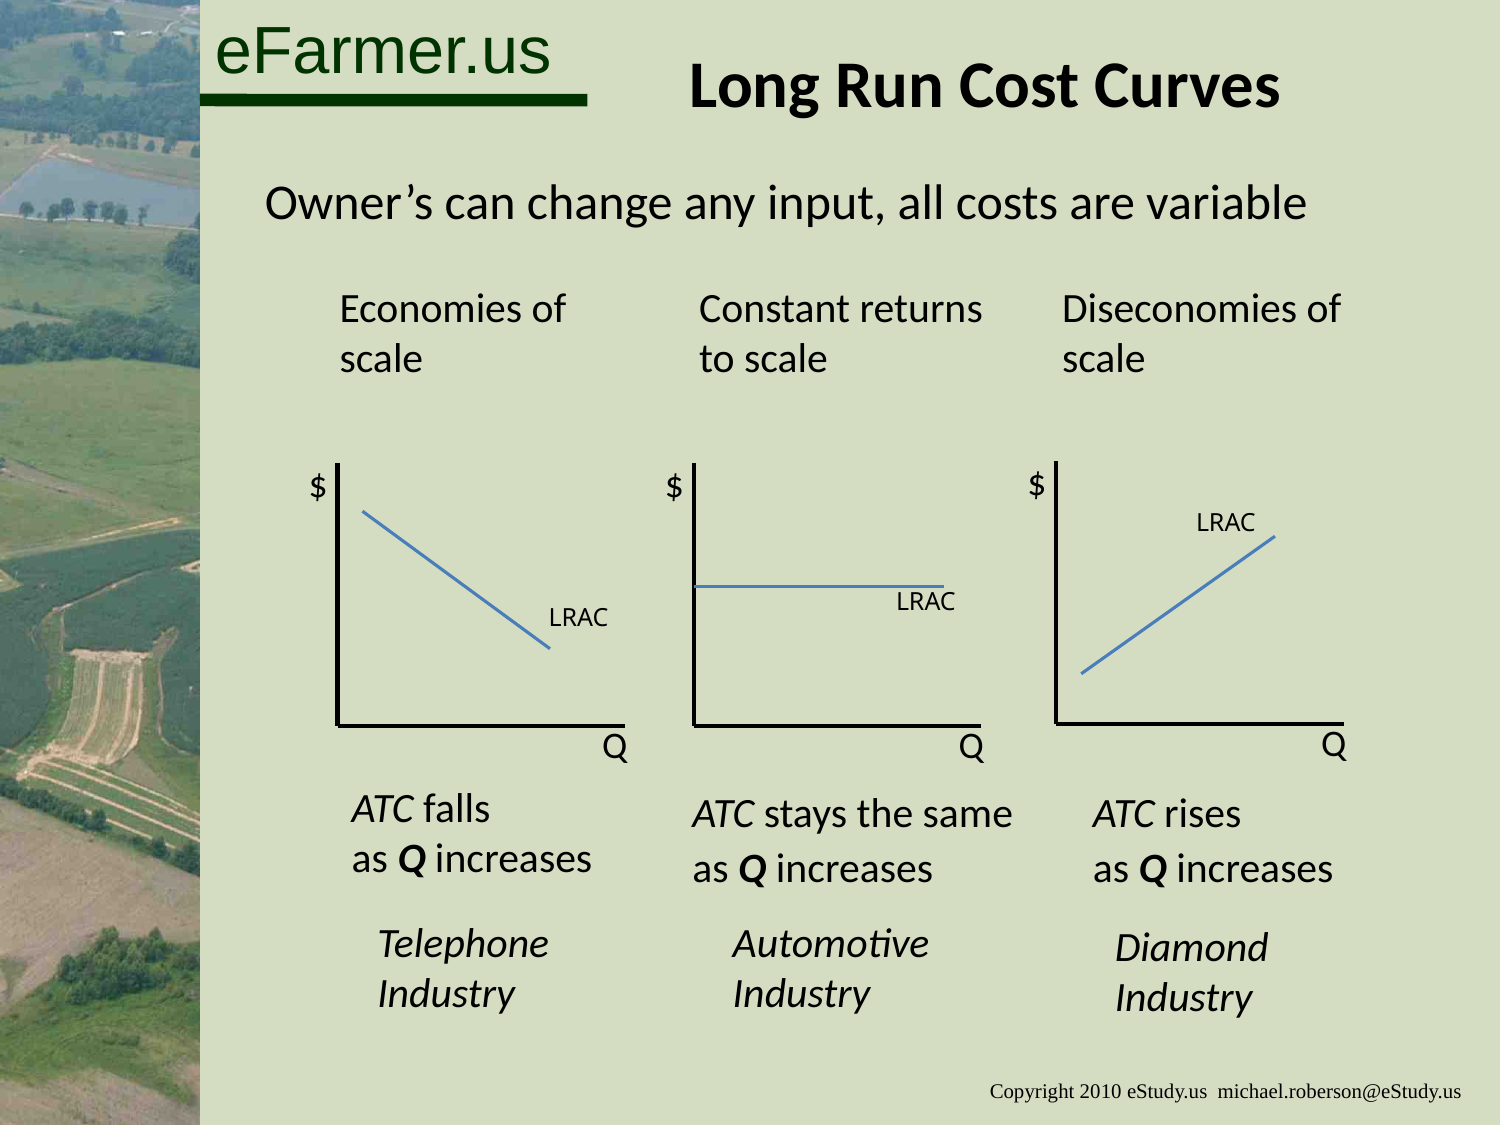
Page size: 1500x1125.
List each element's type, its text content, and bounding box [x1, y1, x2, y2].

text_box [293, 452, 647, 775]
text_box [362, 510, 653, 649]
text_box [1012, 450, 1376, 773]
text_box ATC falls as Q increases [336, 782, 625, 889]
text_box ATC stays the same as Q increases [677, 780, 1038, 899]
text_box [693, 578, 1001, 624]
text_box Owner’s can change any input, all costs are variable [249, 162, 1425, 238]
text_box Long Run Cost Curves [674, 0, 1438, 163]
text_box Automotive Industry [717, 908, 1025, 1024]
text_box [649, 452, 1009, 775]
picture [0, 0, 200, 1125]
text_box Constant returns to scale [684, 273, 1038, 389]
text_box Diseconomies of scale [1047, 273, 1413, 389]
text_box Copyright 2010 eStudy.us michael.roberson@eStudy.us [974, 1070, 1500, 1110]
text_box Diamond Industry [1100, 912, 1408, 1028]
text_box Telephone Industry [362, 908, 670, 1024]
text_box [1080, 498, 1301, 674]
text_box ATC rises as Q increases [1078, 779, 1375, 899]
text_box Economies of scale [324, 273, 670, 389]
